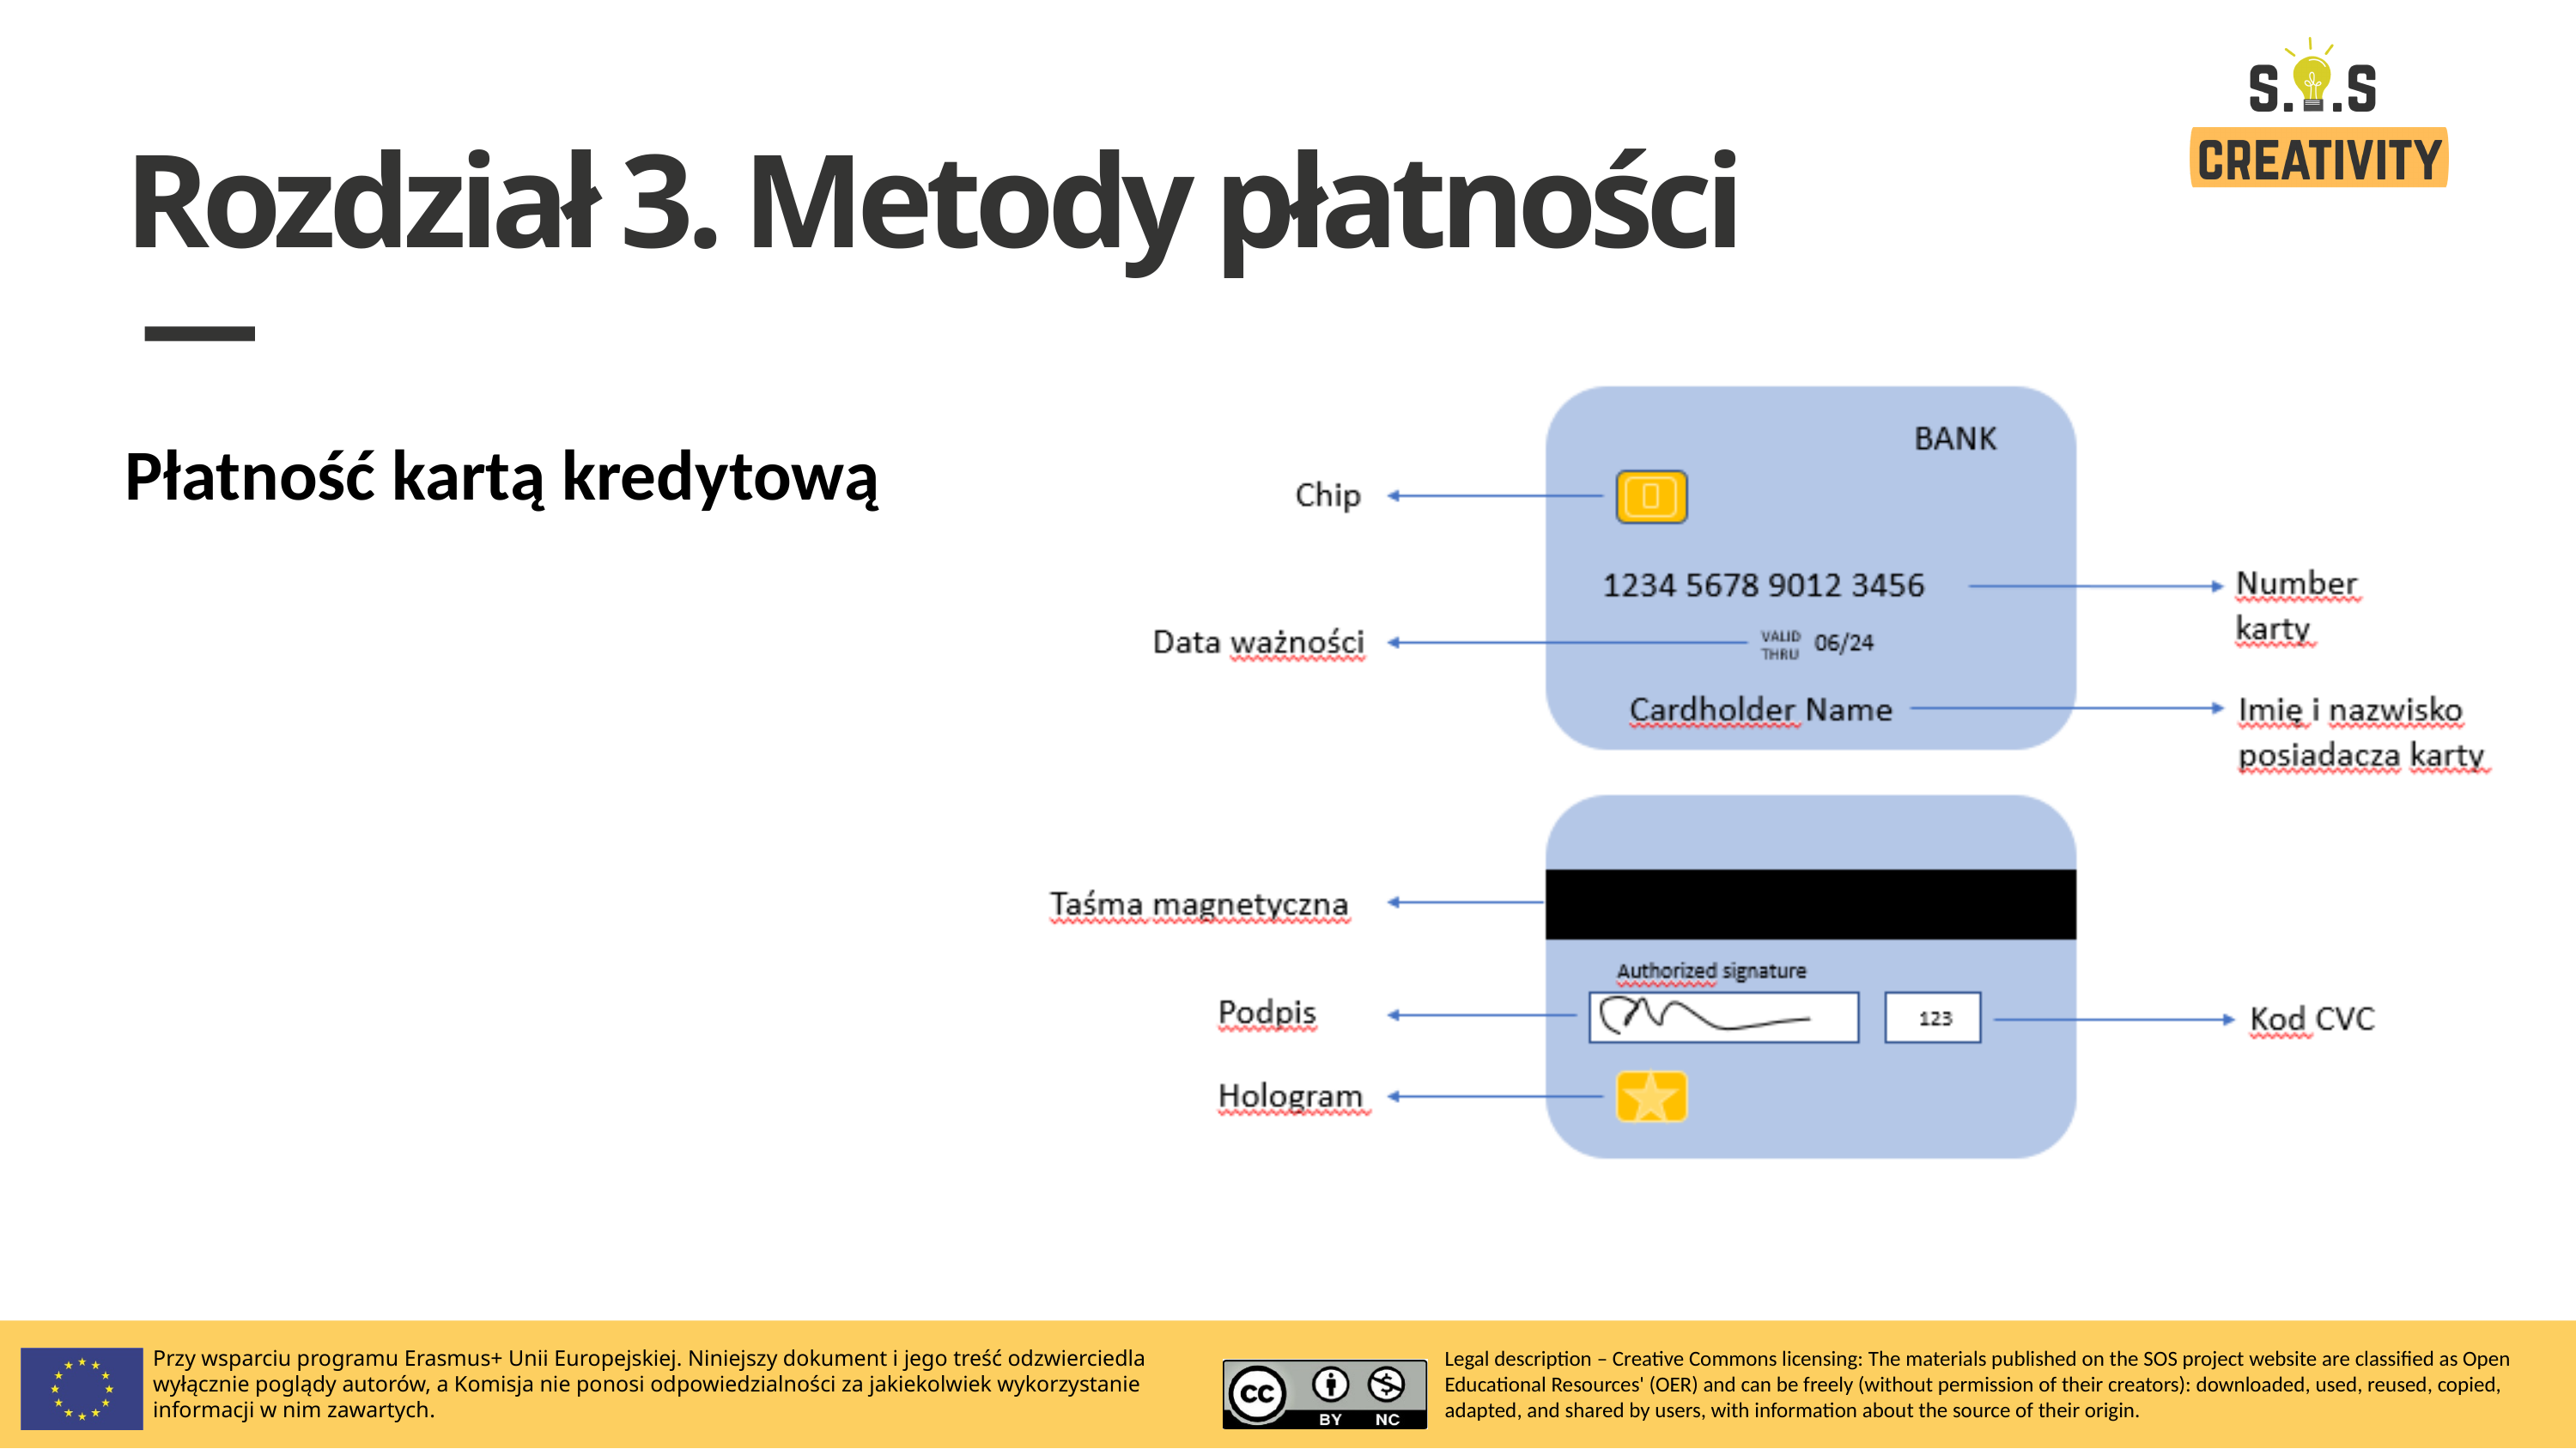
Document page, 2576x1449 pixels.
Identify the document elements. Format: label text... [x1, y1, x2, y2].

text_box Rozdział 3. Metody płatności Płatność kartą kredytową [125, 117, 2385, 514]
picture [2189, 37, 2449, 188]
picture [998, 337, 2543, 1194]
picture [21, 1348, 143, 1430]
text_box Przy wsparciu programu Erasmus+ Unii Europejskiej. Niniejszy dokument i jego treść odzwierciedla wyłącznie poglądy autorów, a Komisja nie ponosi odpowiedzialności za jakiekolwiek wykorzystanie informacji w nim zawartych. [140, 1338, 1224, 1428]
text_box Legal description – Creative Commons licensing: The materials published on the SOS project website are classified as Open Educational Resources' (OER) and can be freely (without permission of their creators): downloaded, used, reused, copied, adapted, and shared by users, with information about the source of their origin. [1432, 1338, 2576, 1428]
picture [1223, 1359, 1429, 1430]
